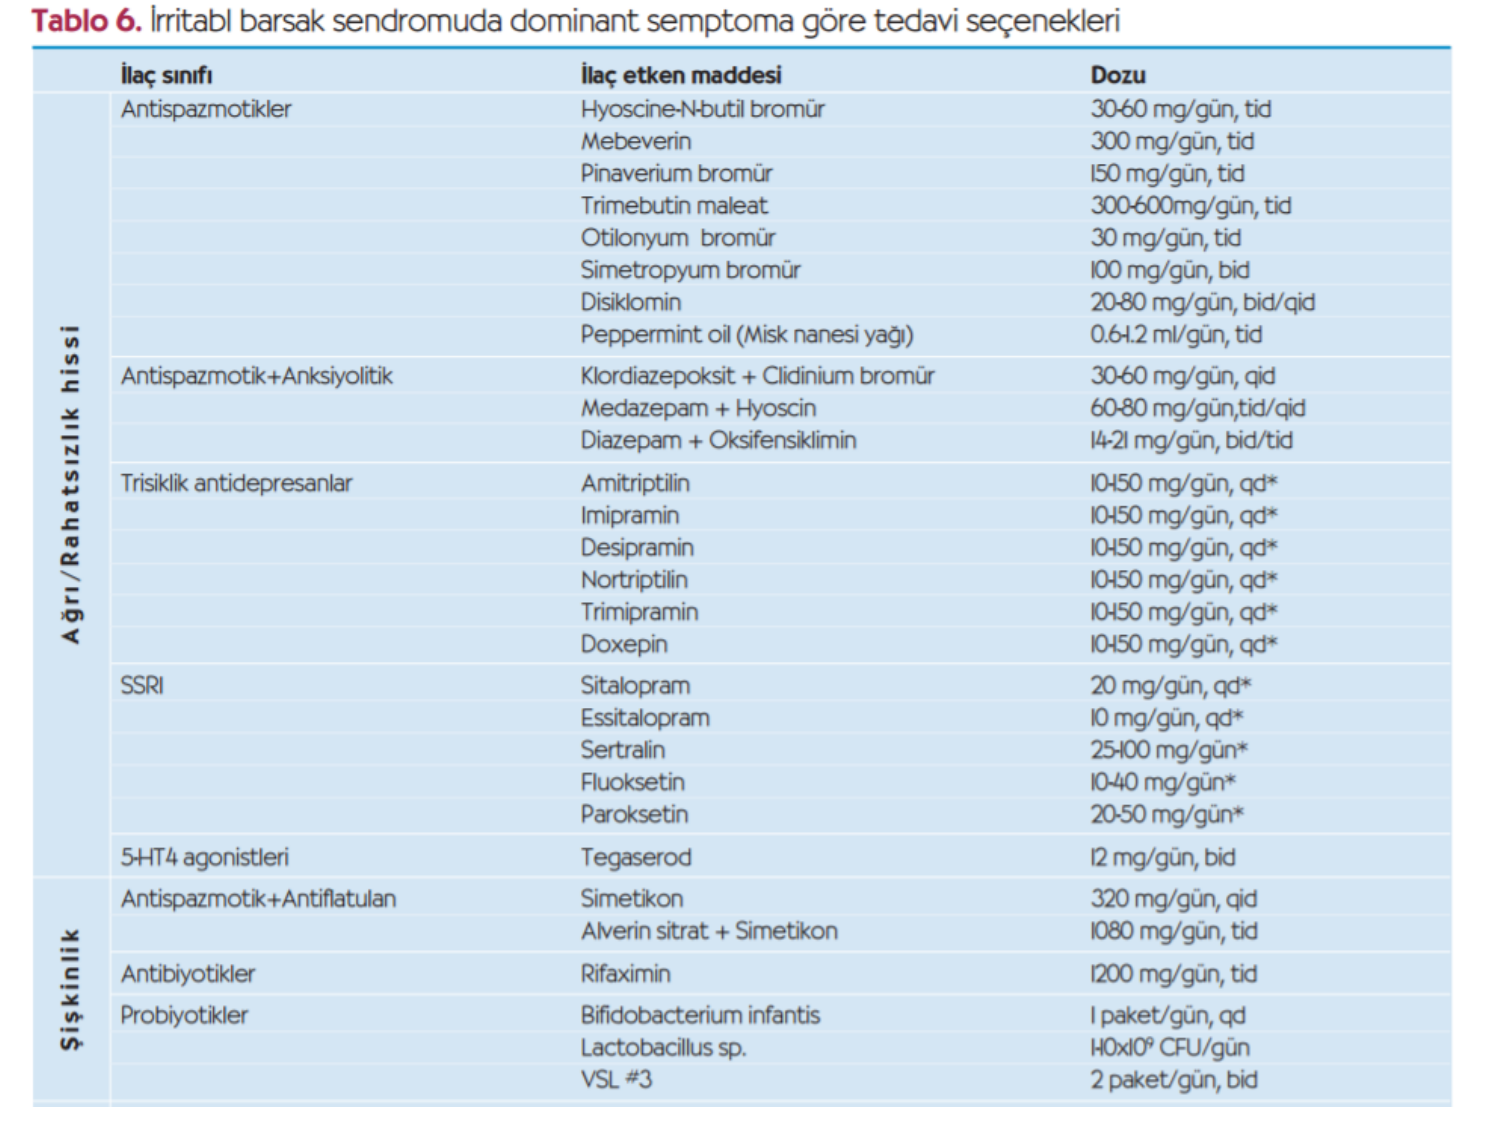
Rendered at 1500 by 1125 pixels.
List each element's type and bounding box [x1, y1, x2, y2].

list [0, 0, 1500, 1107]
